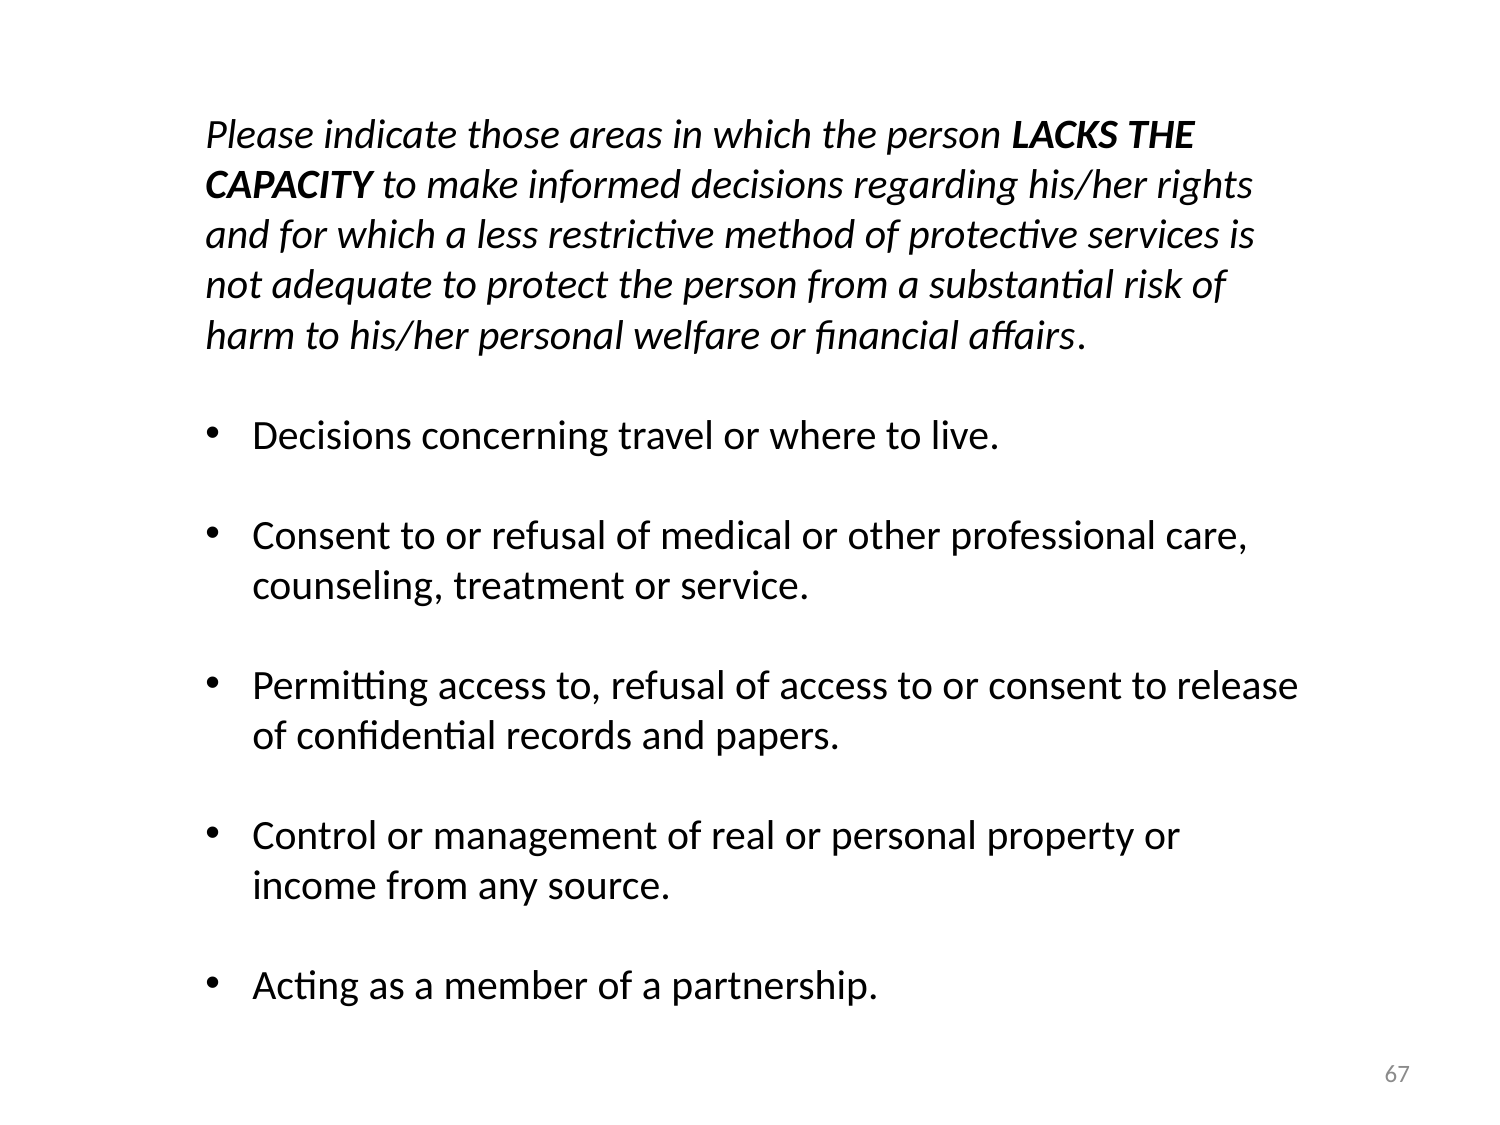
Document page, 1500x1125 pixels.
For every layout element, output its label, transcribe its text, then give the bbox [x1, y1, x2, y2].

text_box Please indicate those areas in which the person LACKS THE CAPACITY to make informed decisions regarding his/her rights and for which a less restrictive method of protective services is not adequate to protect the person from a substantial risk of harm to his/her personal welfare or financial affairs. Decisions concerning travel or where to live. Consent to or refusal of medical or other professional care, counseling, treatment or service. Permitting access to, refusal of access to or consent to release of confidential records and papers. Control or management of real or personal property or income from any source. Acting as a member of a partnership. [190, 99, 1321, 1060]
slide_number 67 [1074, 1042, 1425, 1103]
